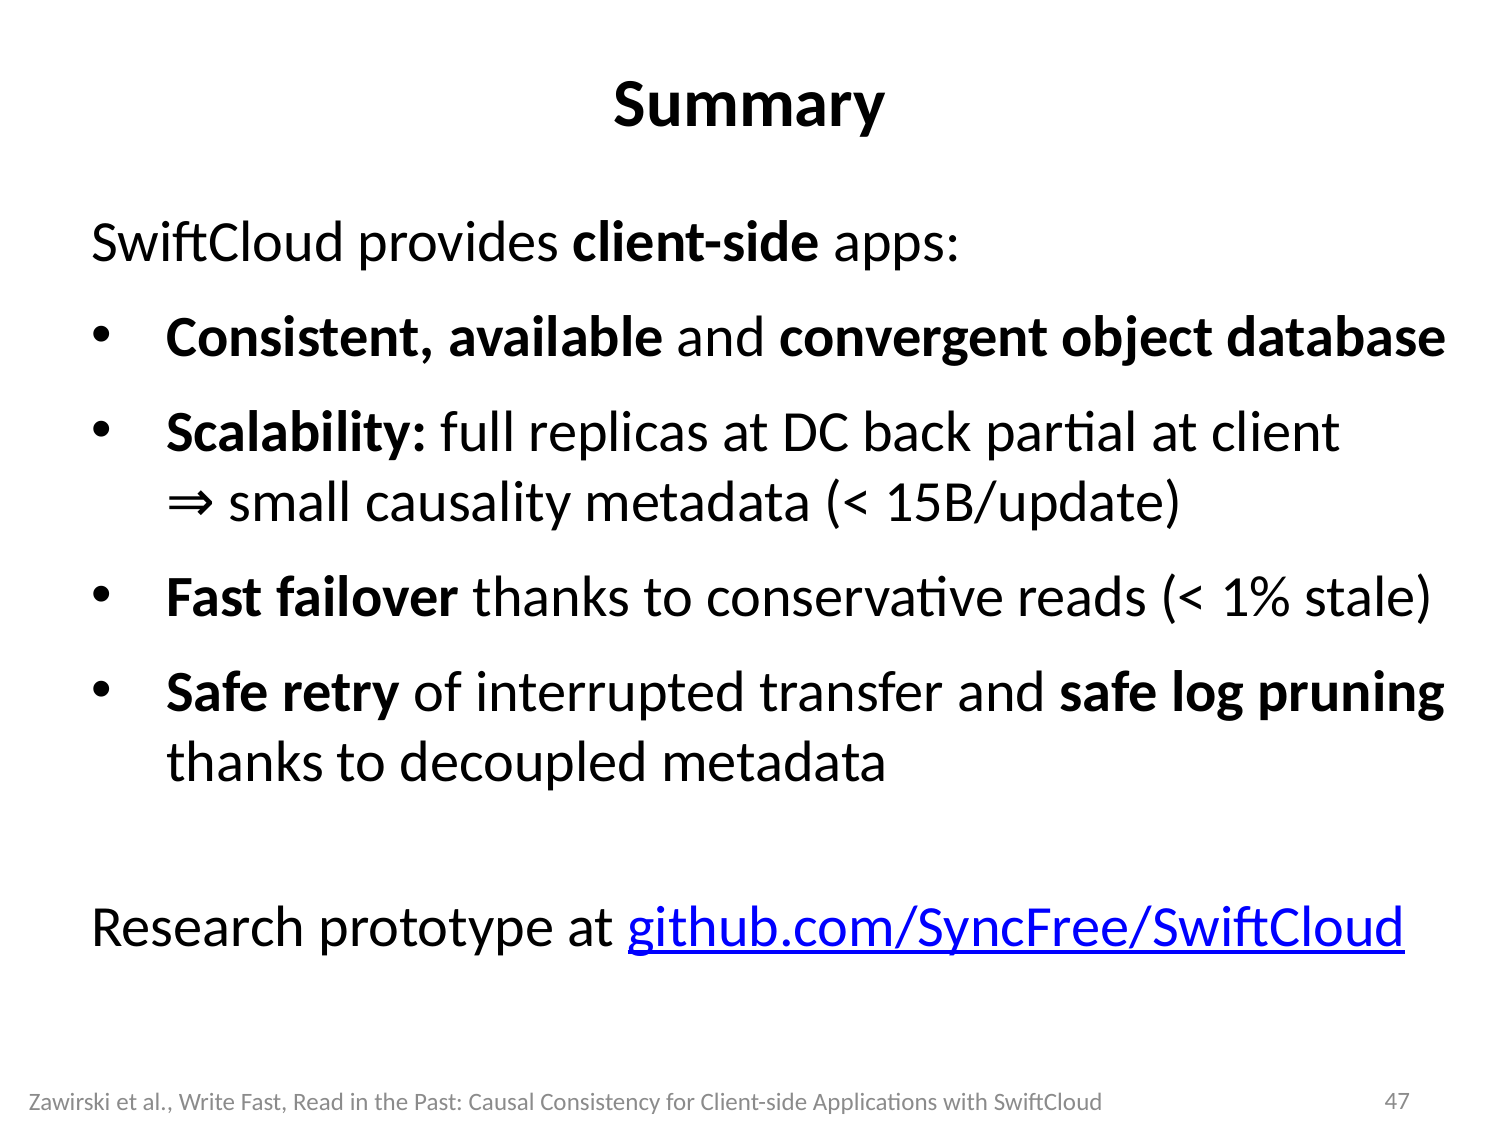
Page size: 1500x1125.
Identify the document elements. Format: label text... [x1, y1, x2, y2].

text_box SwiftCloud provides client-side apps: Consistent, available and convergent object database Scalability: full replicas at DC back partial at client ⇒ small causality metadata (< 15B/update) Fast failover thanks to conservative reads (< 1% stale) Safe retry of interrupted transfer and safe log pruning thanks to decoupled metadata Research prototype at github.com/SyncFree/SwiftCloud [76, 196, 1483, 966]
slide_number 46 [1074, 1069, 1425, 1125]
footer Zawirski et al., Write Fast, Read in the Past: Causal Consistency for Client-side Applications with SwiftCloud [13, 1070, 1074, 1125]
text_box Summary [0, 0, 1500, 197]
